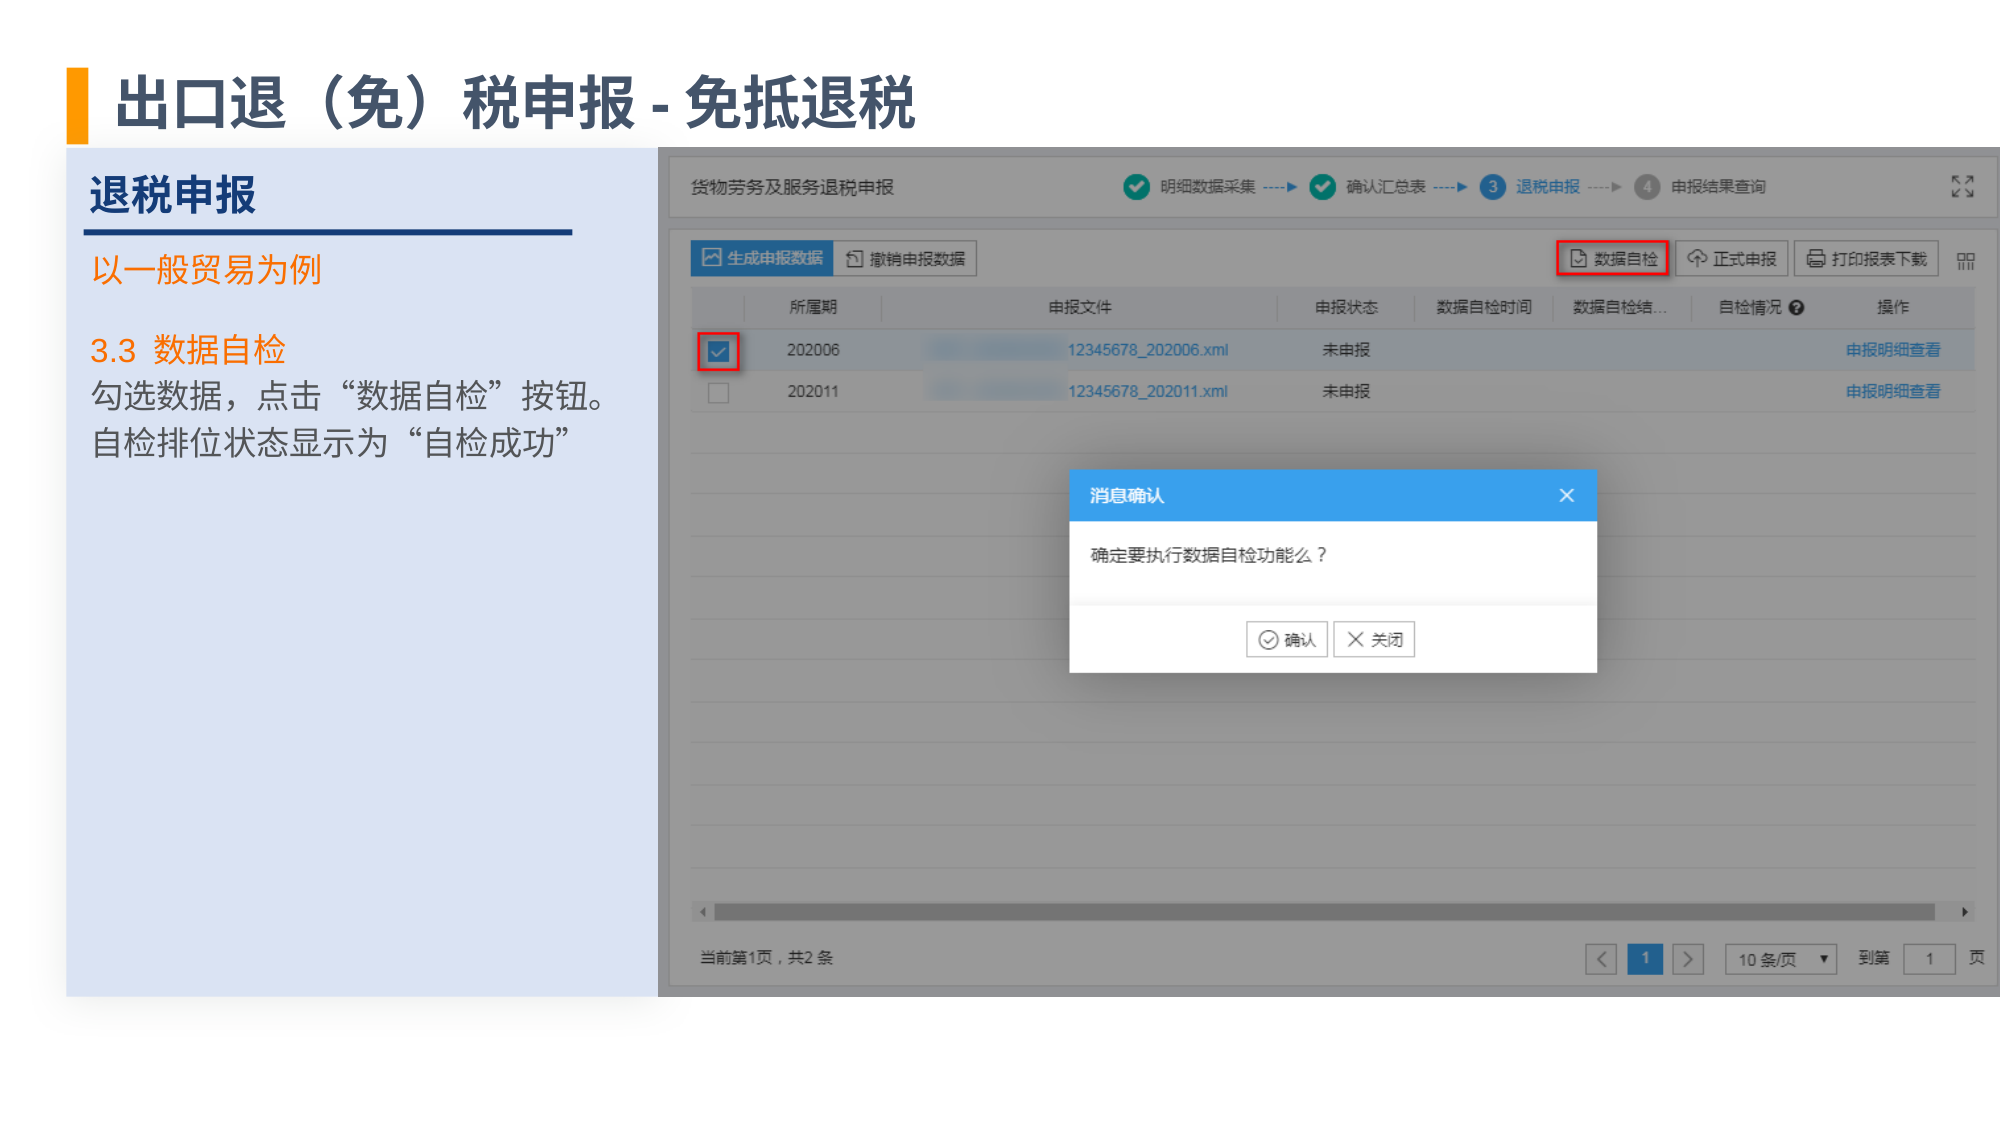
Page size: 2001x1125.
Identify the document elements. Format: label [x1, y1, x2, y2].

picture [658, 147, 2000, 997]
text_box [66, 58, 927, 145]
text_box [66, 147, 658, 997]
